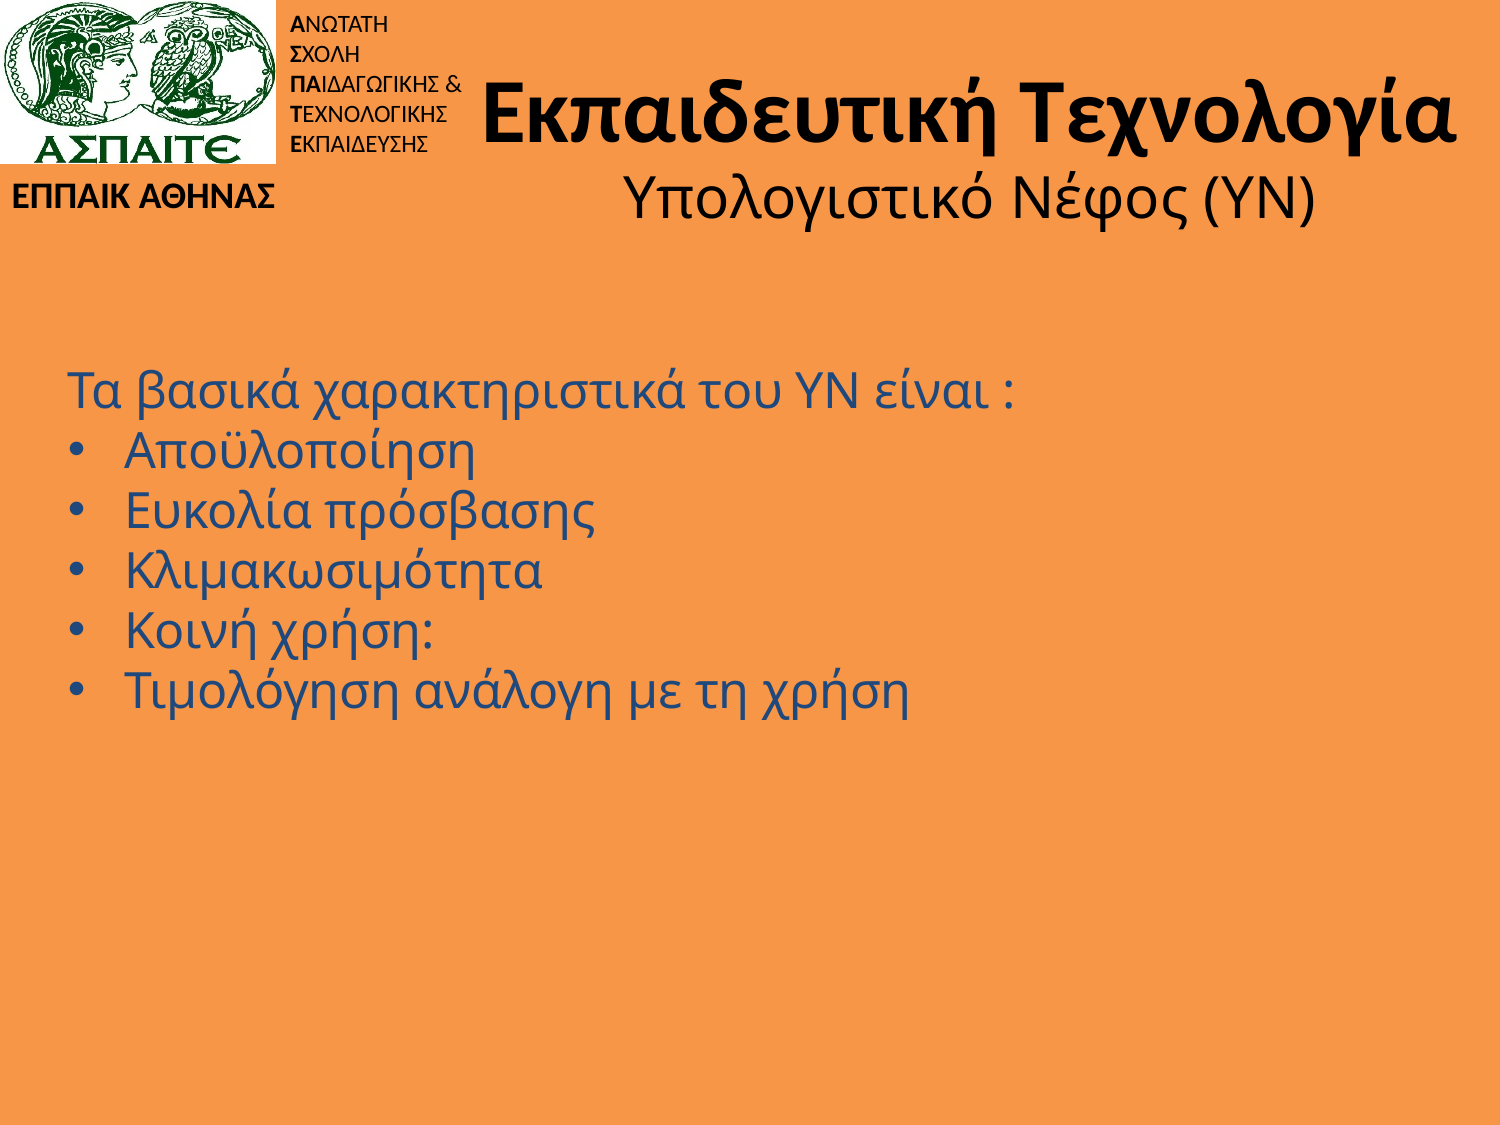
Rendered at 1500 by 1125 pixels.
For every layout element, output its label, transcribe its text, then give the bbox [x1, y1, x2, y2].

text_box Τα βασικά χαρακτηριστικά του ΥΝ είναι : Αποϋλοποίηση Ευκολία πρόσβασης Κλιμακωσιμότητα Κοινή χρήση: Τιμολόγηση ανάλογη με τη χρήση [53, 351, 1459, 726]
text_box ΕΠΠΑΙΚ ΑΘΗΝΑΣ [0, 163, 291, 223]
text_box ΑΝΩΤΑΤΗ ΣΧΟΛΗ ΠΑΙΔΑΓΩΓΙΚΗΣ & ΤΕΧΝΟΛΟΓΙΚΗΣ ΕΚΠΑΙΔΕΥΣΗΣ [276, 0, 491, 165]
title Εκπαιδευτική Τεχνολογία Υπολογιστικό Νέφος (ΥΝ) [439, 13, 1500, 268]
picture [0, 0, 276, 164]
